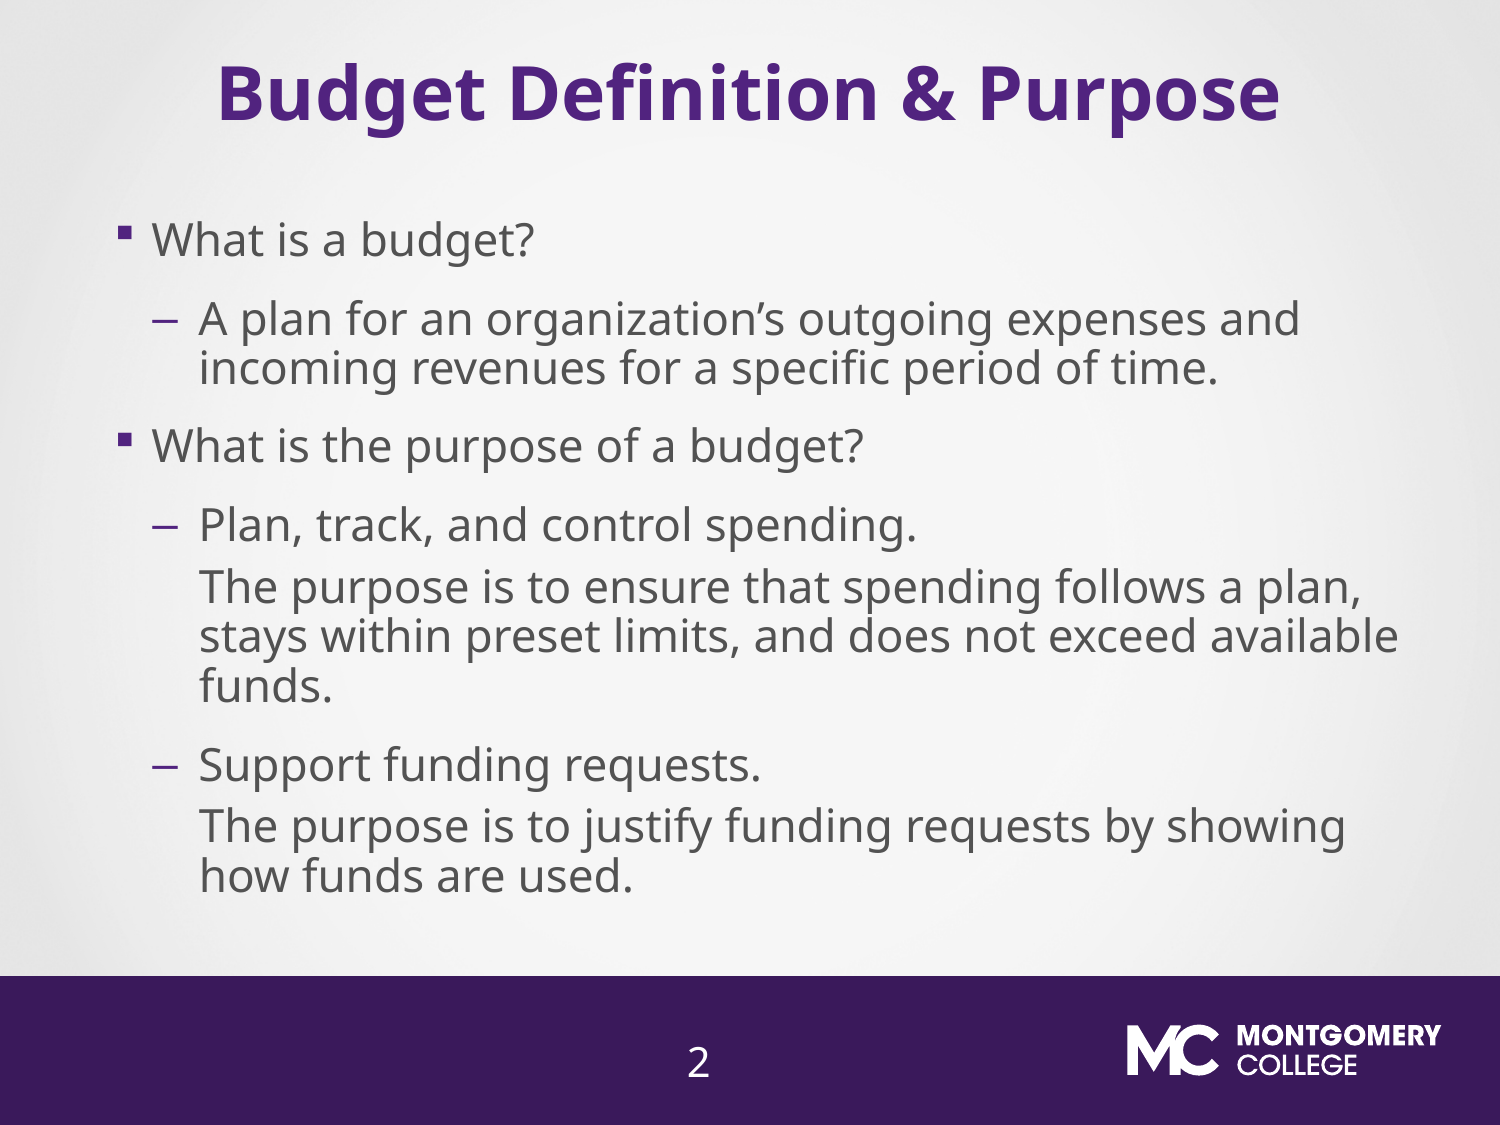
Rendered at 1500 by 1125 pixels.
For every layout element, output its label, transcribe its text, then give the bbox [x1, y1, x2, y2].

text_box 2 [686, 1036, 723, 1087]
picture [0, 0, 1500, 976]
list What is a budget? A plan for an organization’s outgoing expenses and incoming revenues for a specific period of time. What is the purpose of a budget? Plan, track, and control spending. The purpose is to ensure that spending follows a plan, stays within preset limits, and does not exceed available funds. Support funding requests. The purpose is to justify funding requests by showing how funds are used. [61, 209, 1459, 930]
title Budget Definition & Purpose [61, 52, 1437, 145]
